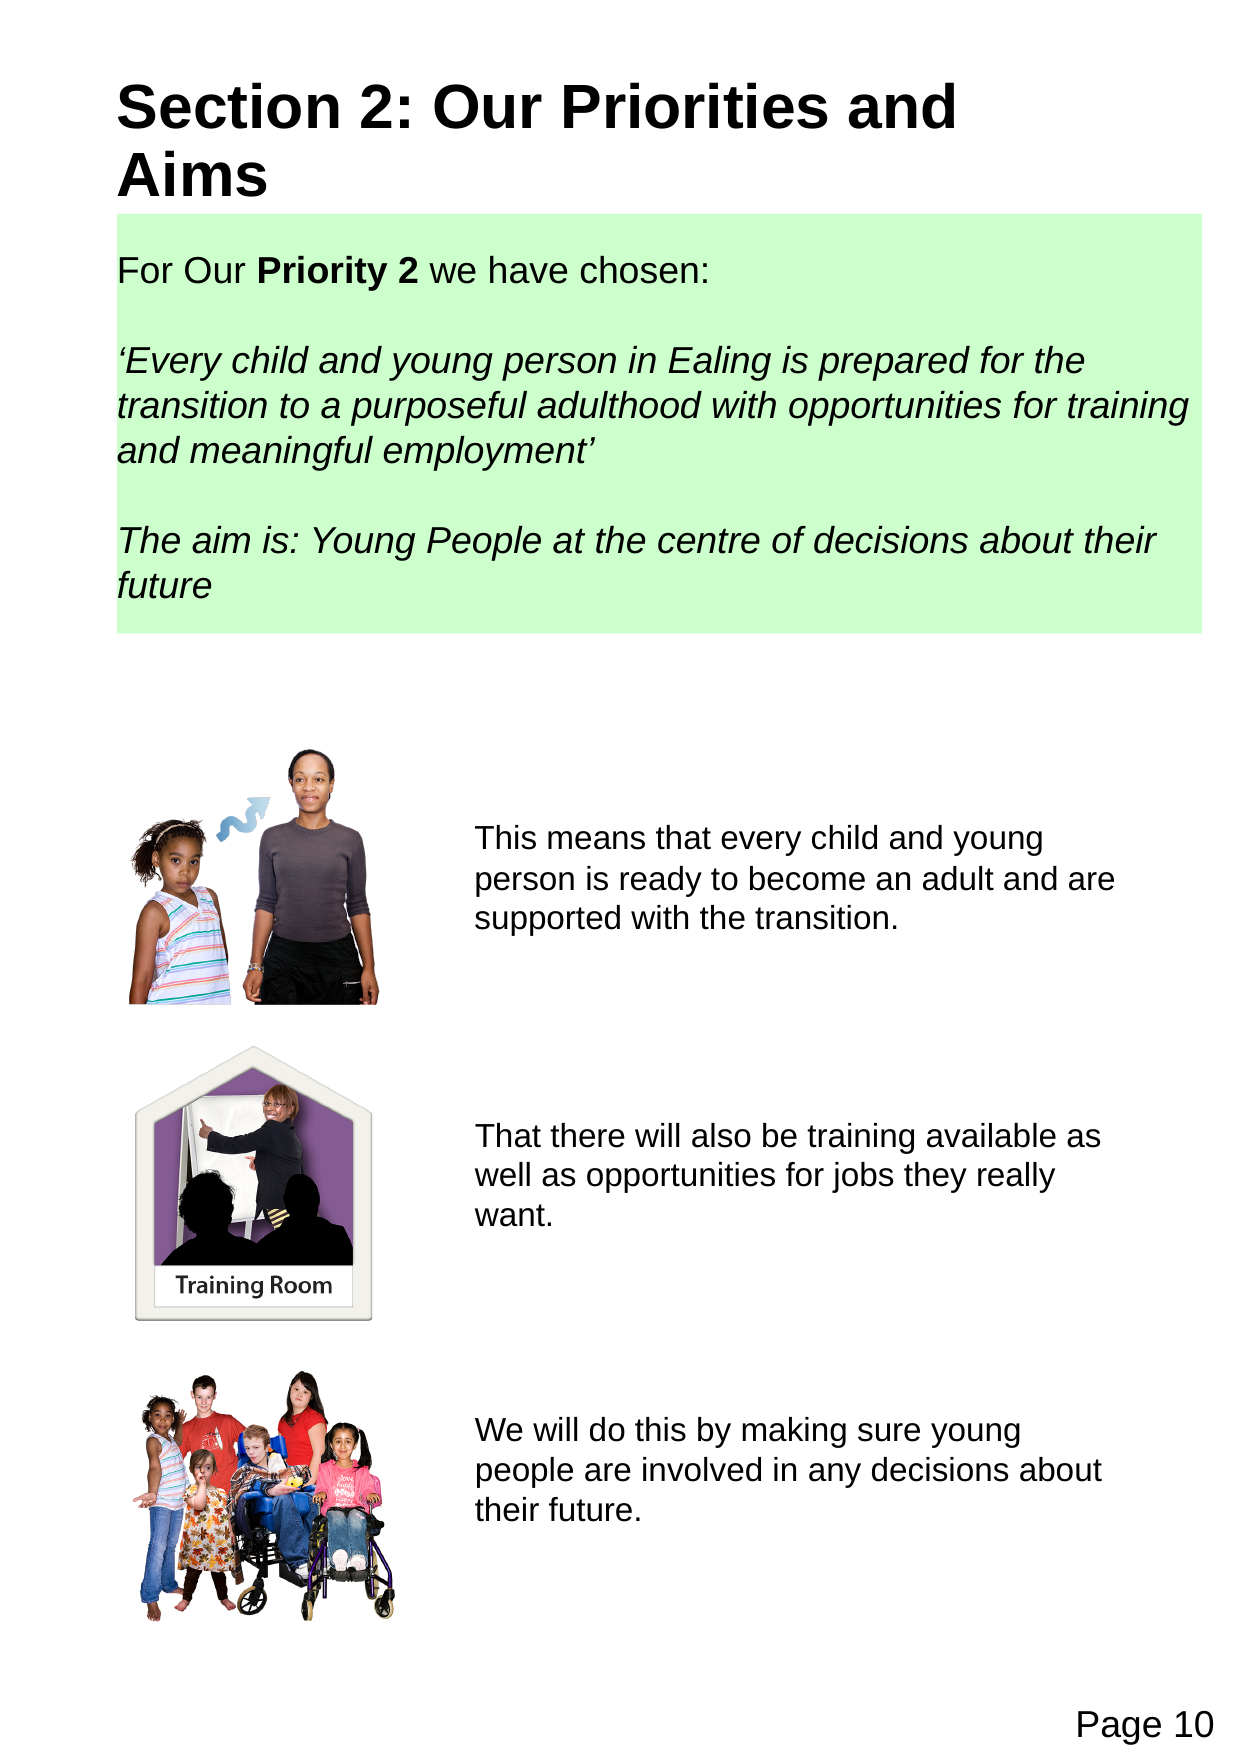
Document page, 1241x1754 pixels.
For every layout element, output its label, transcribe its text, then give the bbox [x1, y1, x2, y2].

text_box Page 10 [1029, 1692, 1241, 1753]
text_box This means that every child and young person is ready to become an adult and are supported with the transition. [474, 743, 1121, 1010]
text_box Section 2: Our Priorities and Aims [116, 75, 1121, 213]
picture [109, 1040, 397, 1328]
picture [130, 1362, 397, 1629]
text_box That there will also be training available as well as opportunities for jobs they really want. [474, 1040, 1121, 1307]
text_box For Our Priority 2 we have chosen: ‘Every child and young person in Ealing is prepared for the transition to a purposeful adulthood with opportunities for training and meaningful employment’ The aim is: Young People at the centre of decisions about their future [116, 213, 1202, 634]
text_box We will do this by making sure young people are involved in any decisions about their future. [474, 1335, 1121, 1601]
picture [120, 743, 386, 1010]
